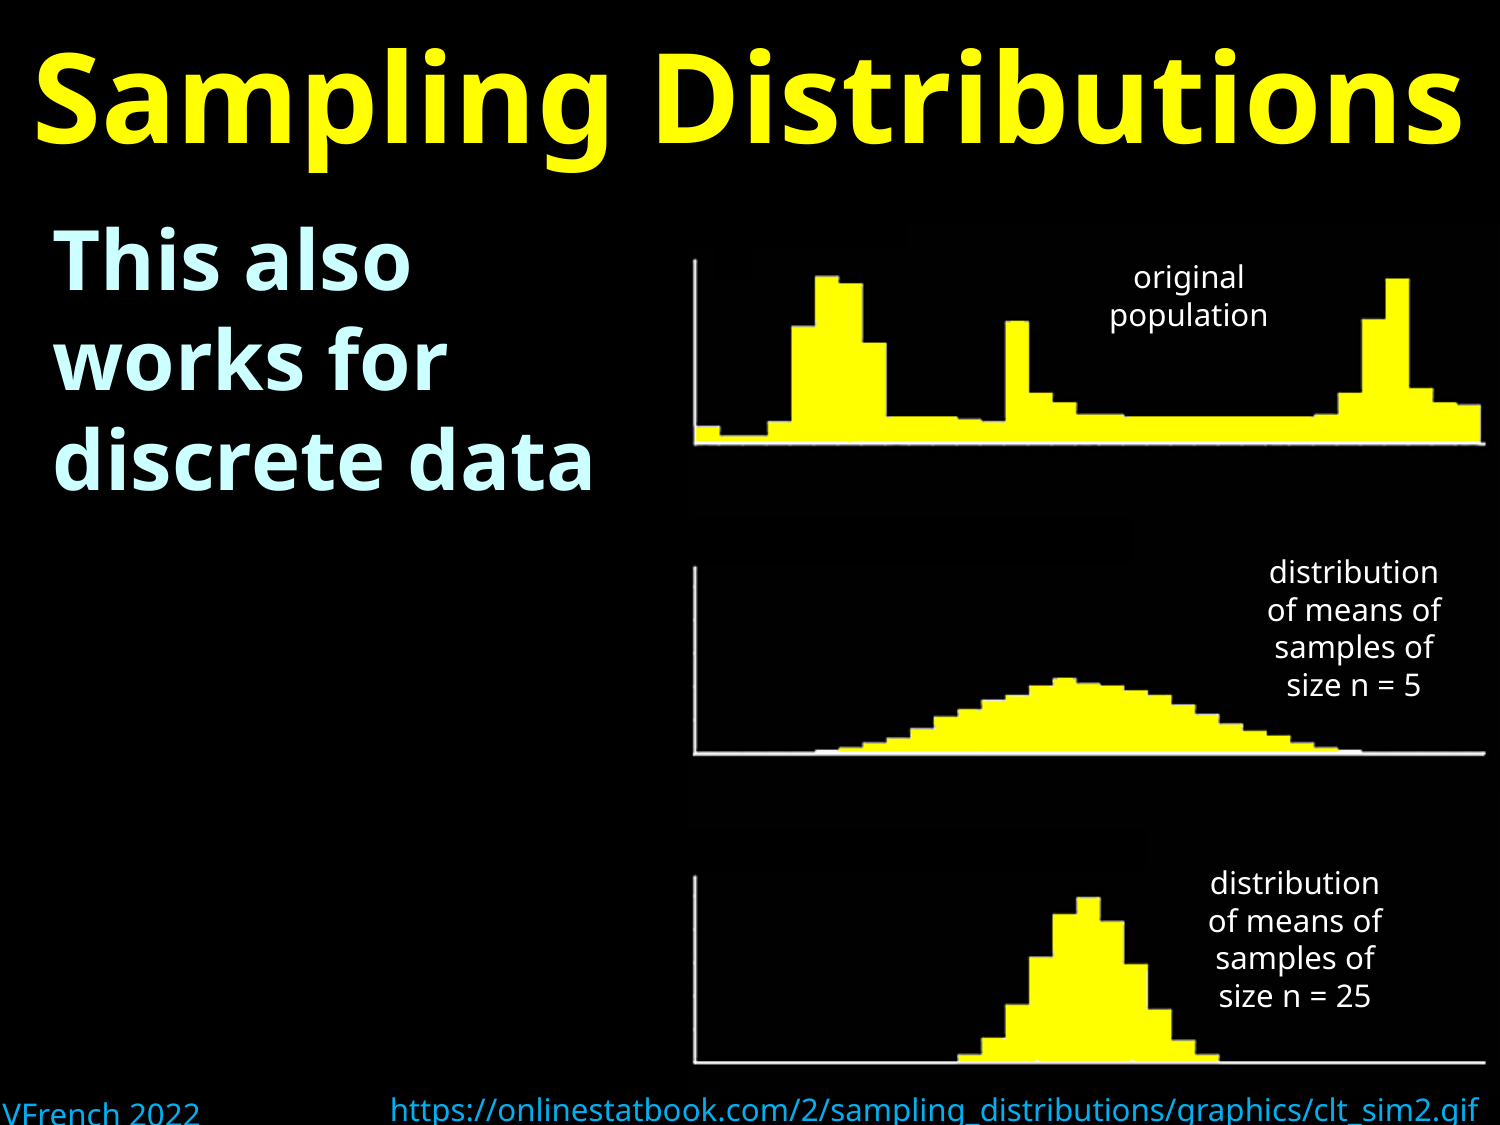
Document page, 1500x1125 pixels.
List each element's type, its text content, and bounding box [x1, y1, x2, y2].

list This also works for discrete data [37, 200, 1388, 1125]
title Sampling Distributions [0, 0, 1500, 188]
picture [687, 224, 1500, 1096]
text_box VFrench 2022 [0, 1087, 250, 1125]
text_box https://onlinestatbook.com/2/sampling_distributions/graphics/clt_sim2.gif [375, 1083, 1500, 1125]
